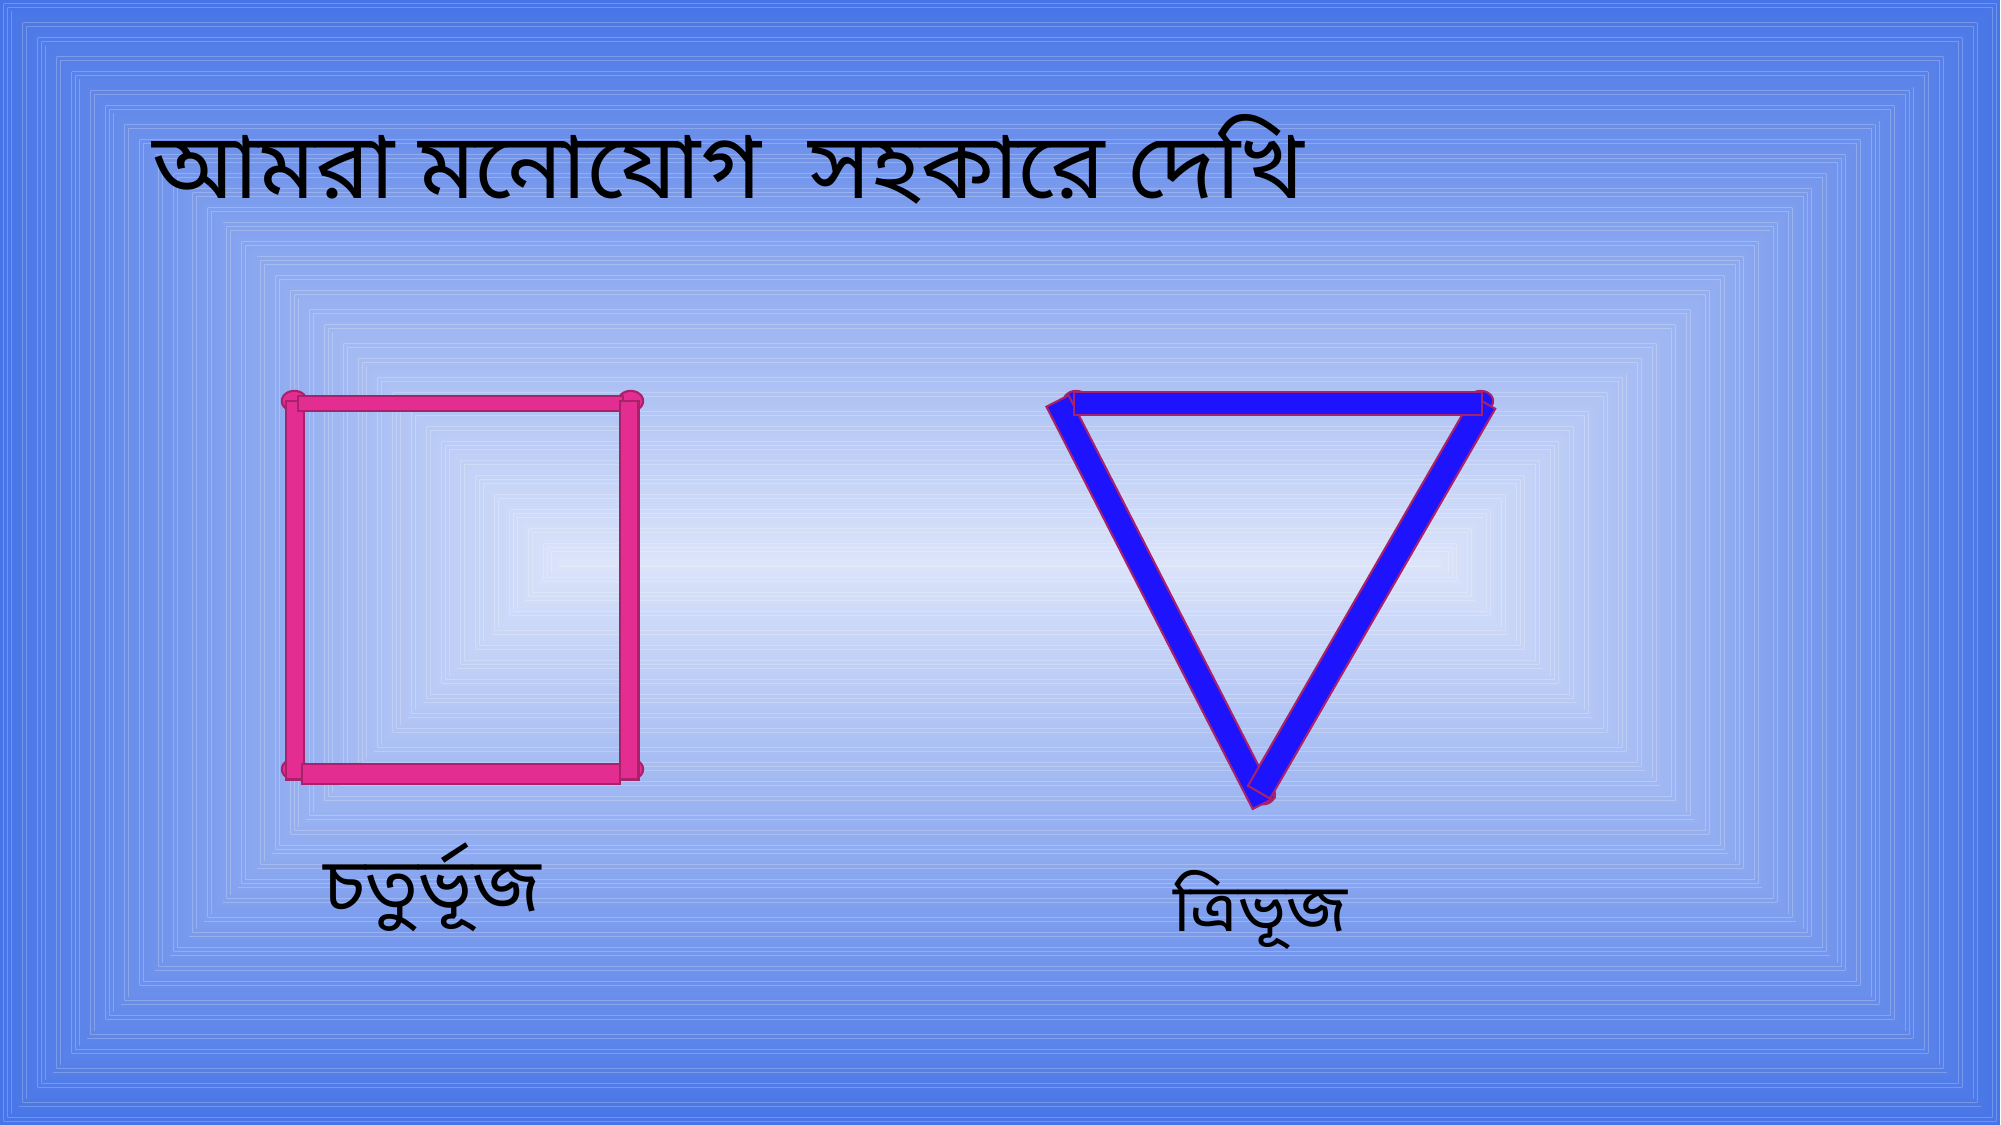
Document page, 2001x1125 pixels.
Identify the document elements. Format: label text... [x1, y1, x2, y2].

text_box [1045, 393, 1277, 811]
text_box [619, 400, 640, 781]
title আমরা মনোযোগ সহকারে দেখি [137, 59, 1863, 278]
text_box [301, 763, 621, 785]
text_box চতুর্ভূজ [261, 829, 623, 935]
text_box [619, 389, 645, 410]
text_box [280, 761, 285, 778]
text_box [1064, 389, 1083, 399]
text_box [285, 400, 305, 781]
text_box [1474, 389, 1495, 406]
text_box [1073, 391, 1483, 416]
text_box [280, 389, 306, 410]
text_box ত্রিভূজ [1129, 857, 1409, 953]
text_box [1246, 400, 1497, 800]
text_box [640, 761, 645, 778]
text_box [297, 395, 624, 412]
